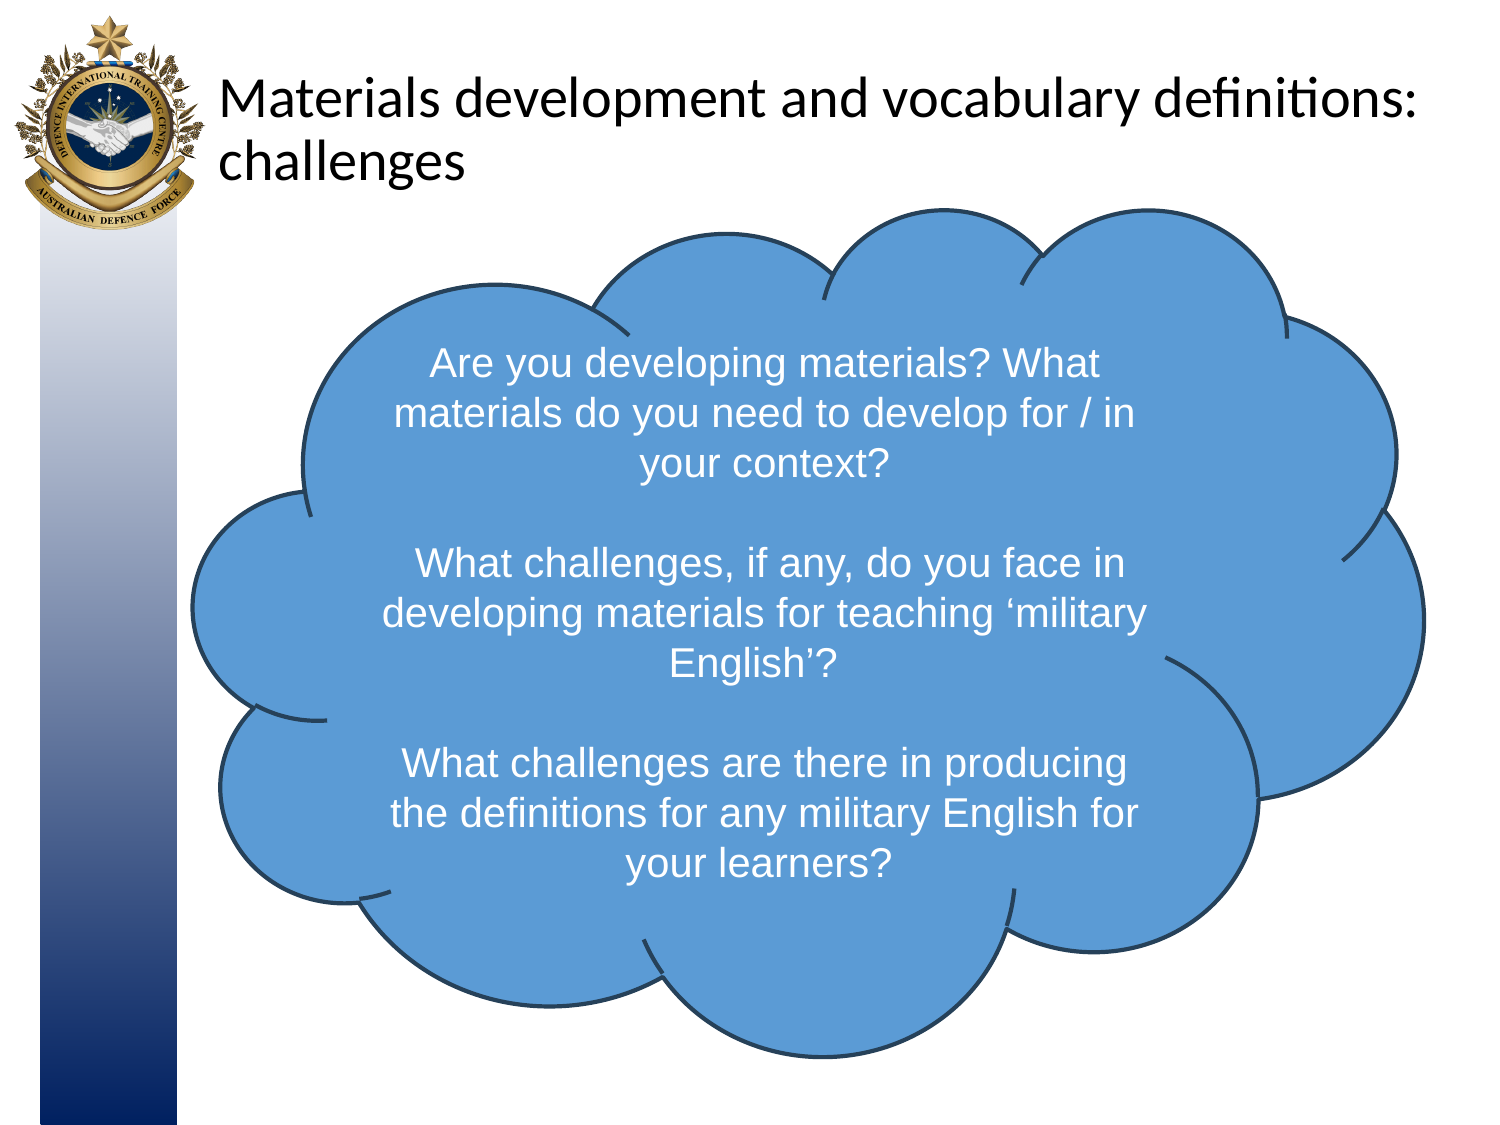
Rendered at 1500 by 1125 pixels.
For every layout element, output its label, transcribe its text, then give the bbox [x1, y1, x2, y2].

picture [11, 13, 207, 232]
list [203, 207, 1467, 1082]
title Materials development and vocabulary definitions: challenges [203, 59, 1466, 207]
text_box Are you developing materials? What materials do you need to develop for / in your context? What challenges, if any, do you face in developing materials for teaching ‘military English’? What challenges are there in producing the definitions for any military English for your learners? [192, 210, 1425, 1058]
